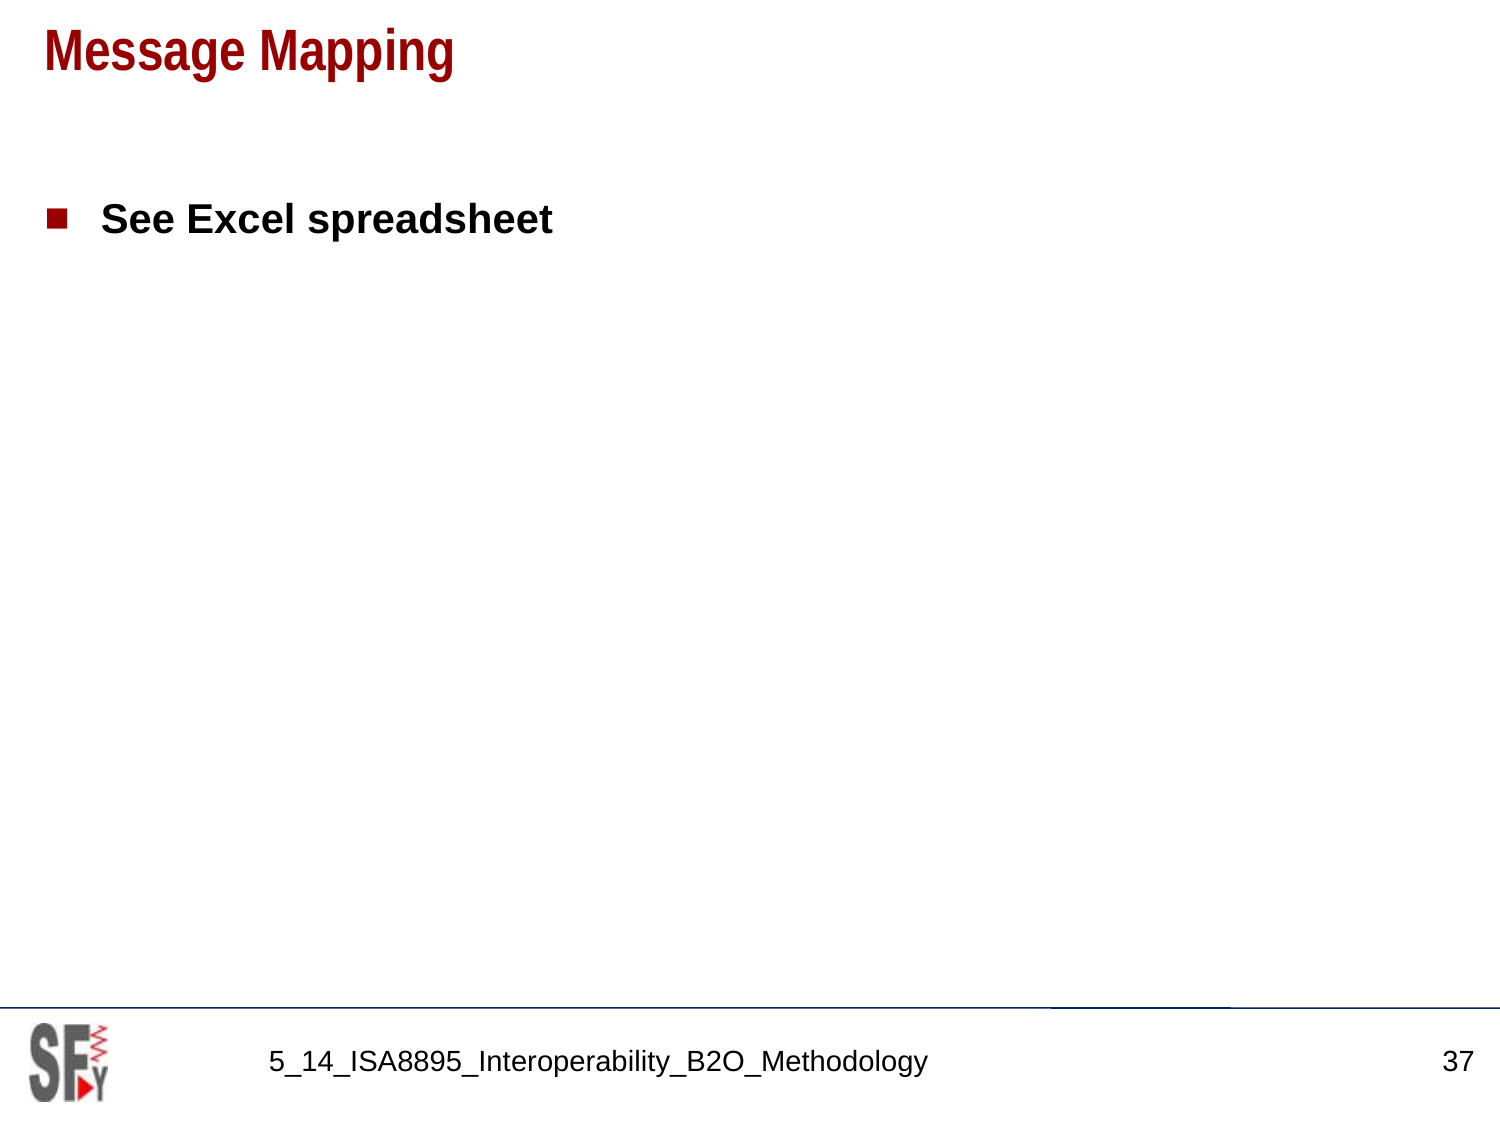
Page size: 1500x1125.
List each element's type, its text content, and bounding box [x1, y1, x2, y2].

title Message Mapping [29, 12, 1471, 138]
slide_number 37 [1352, 1034, 1491, 1103]
footer 5_14_ISA8895_Interoperability_B2O_Methodology [253, 1034, 1337, 1103]
list See Excel spreadsheet [29, 184, 1471, 988]
picture [29, 1023, 108, 1102]
